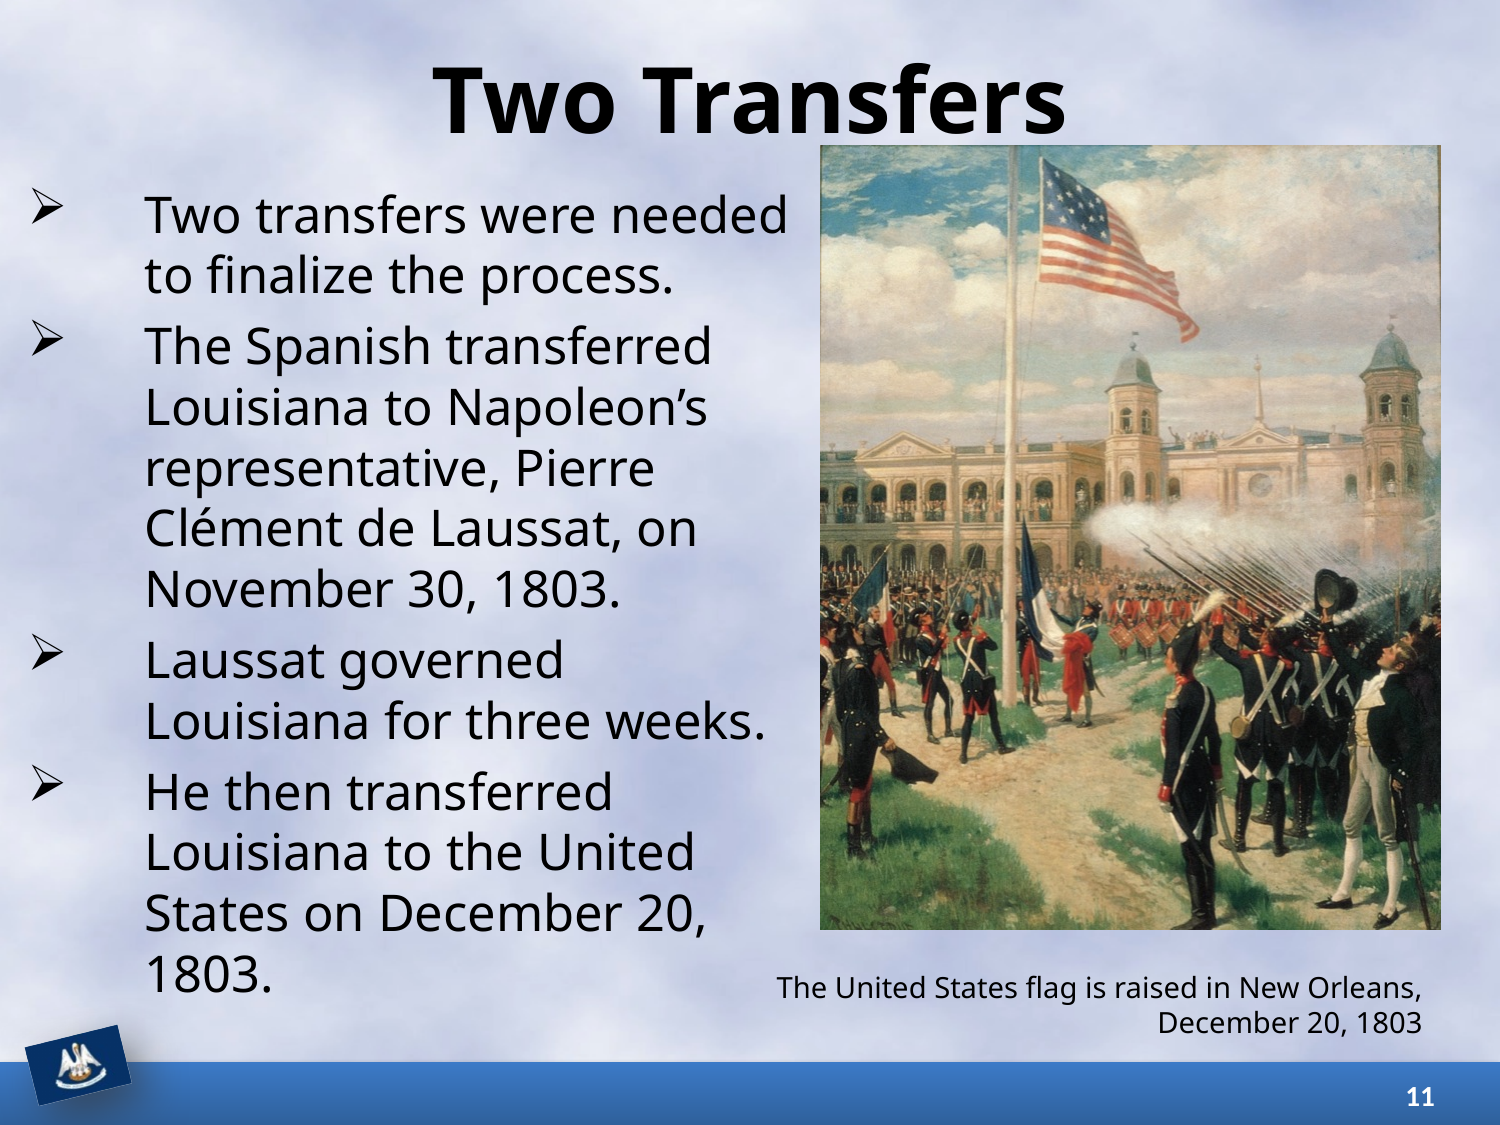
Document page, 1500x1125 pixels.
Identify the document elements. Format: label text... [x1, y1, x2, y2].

title Two Transfers [75, 3, 1425, 191]
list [820, 145, 1441, 931]
slide_number 11 [1100, 1065, 1450, 1125]
list Two transfers were needed to finalize the process. The Spanish transferred Louisiana to Napoleon’s representative, Pierre Clément de Laussat, on November 30, 1803. Laussat governed Louisiana for three weeks. He then transferred Louisiana to the United States on December 20, 1803. [12, 174, 813, 1051]
picture [0, 0, 1500, 1105]
text_box The United States flag is raised in New Orleans, December 20, 1803 [699, 962, 1438, 1048]
